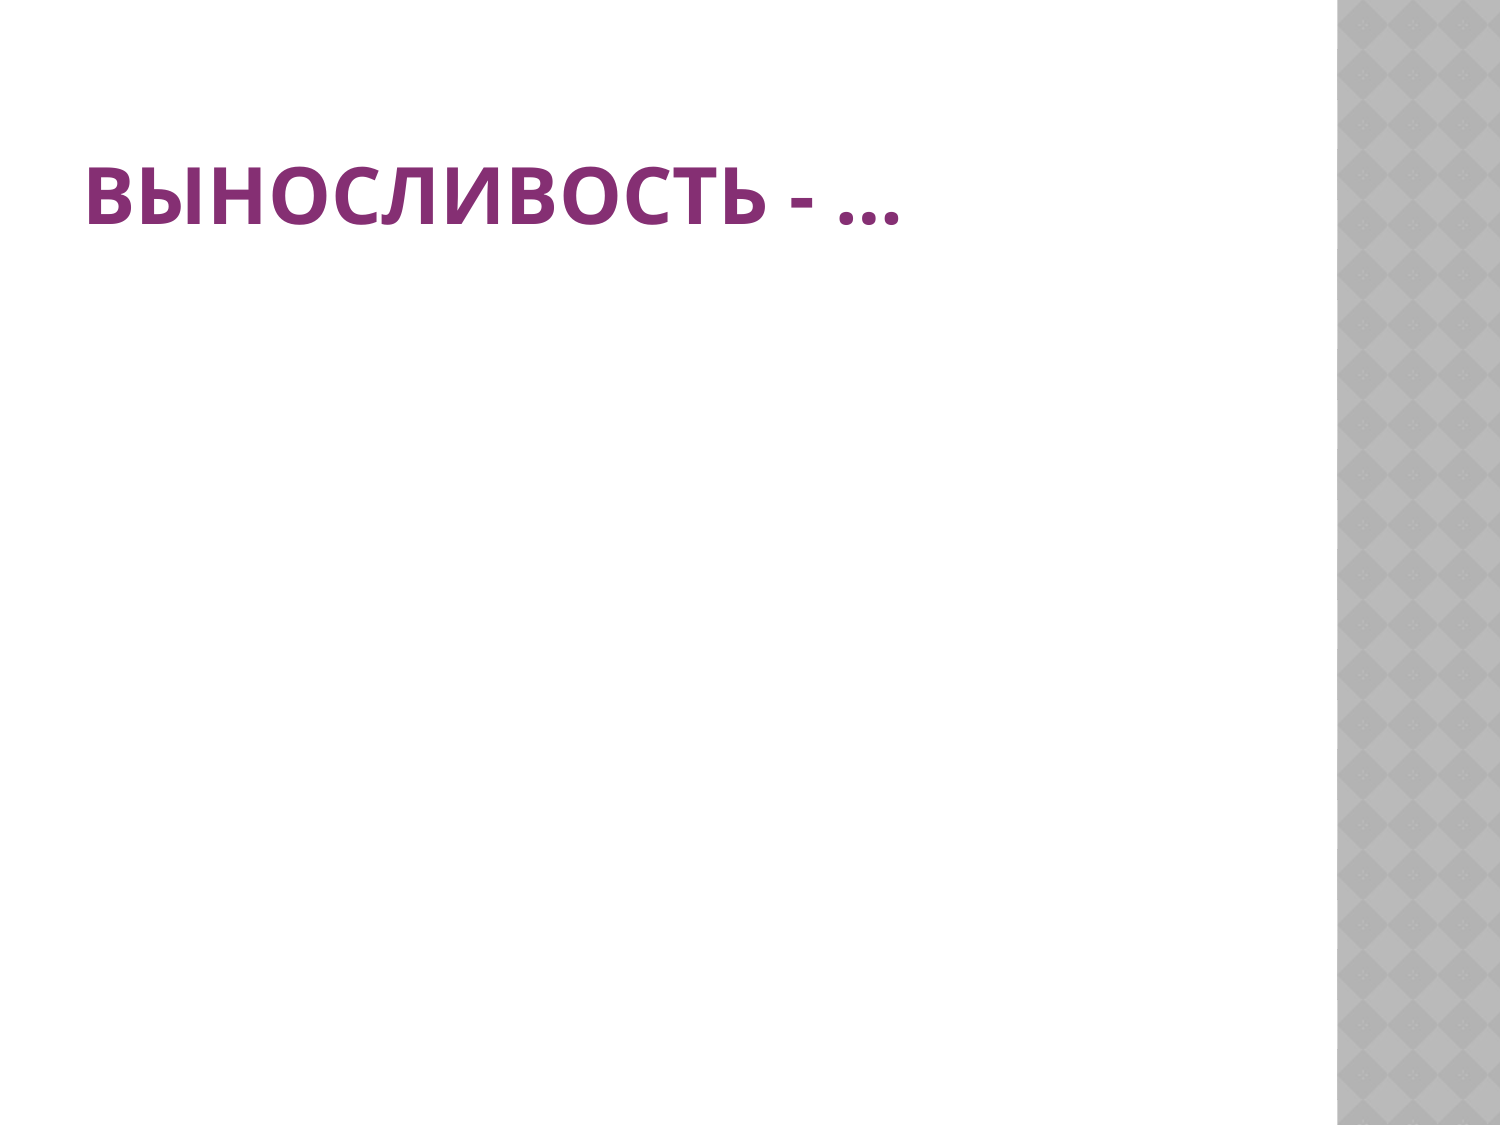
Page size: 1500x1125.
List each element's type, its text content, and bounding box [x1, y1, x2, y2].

title Выносливость - … [75, 52, 1263, 240]
